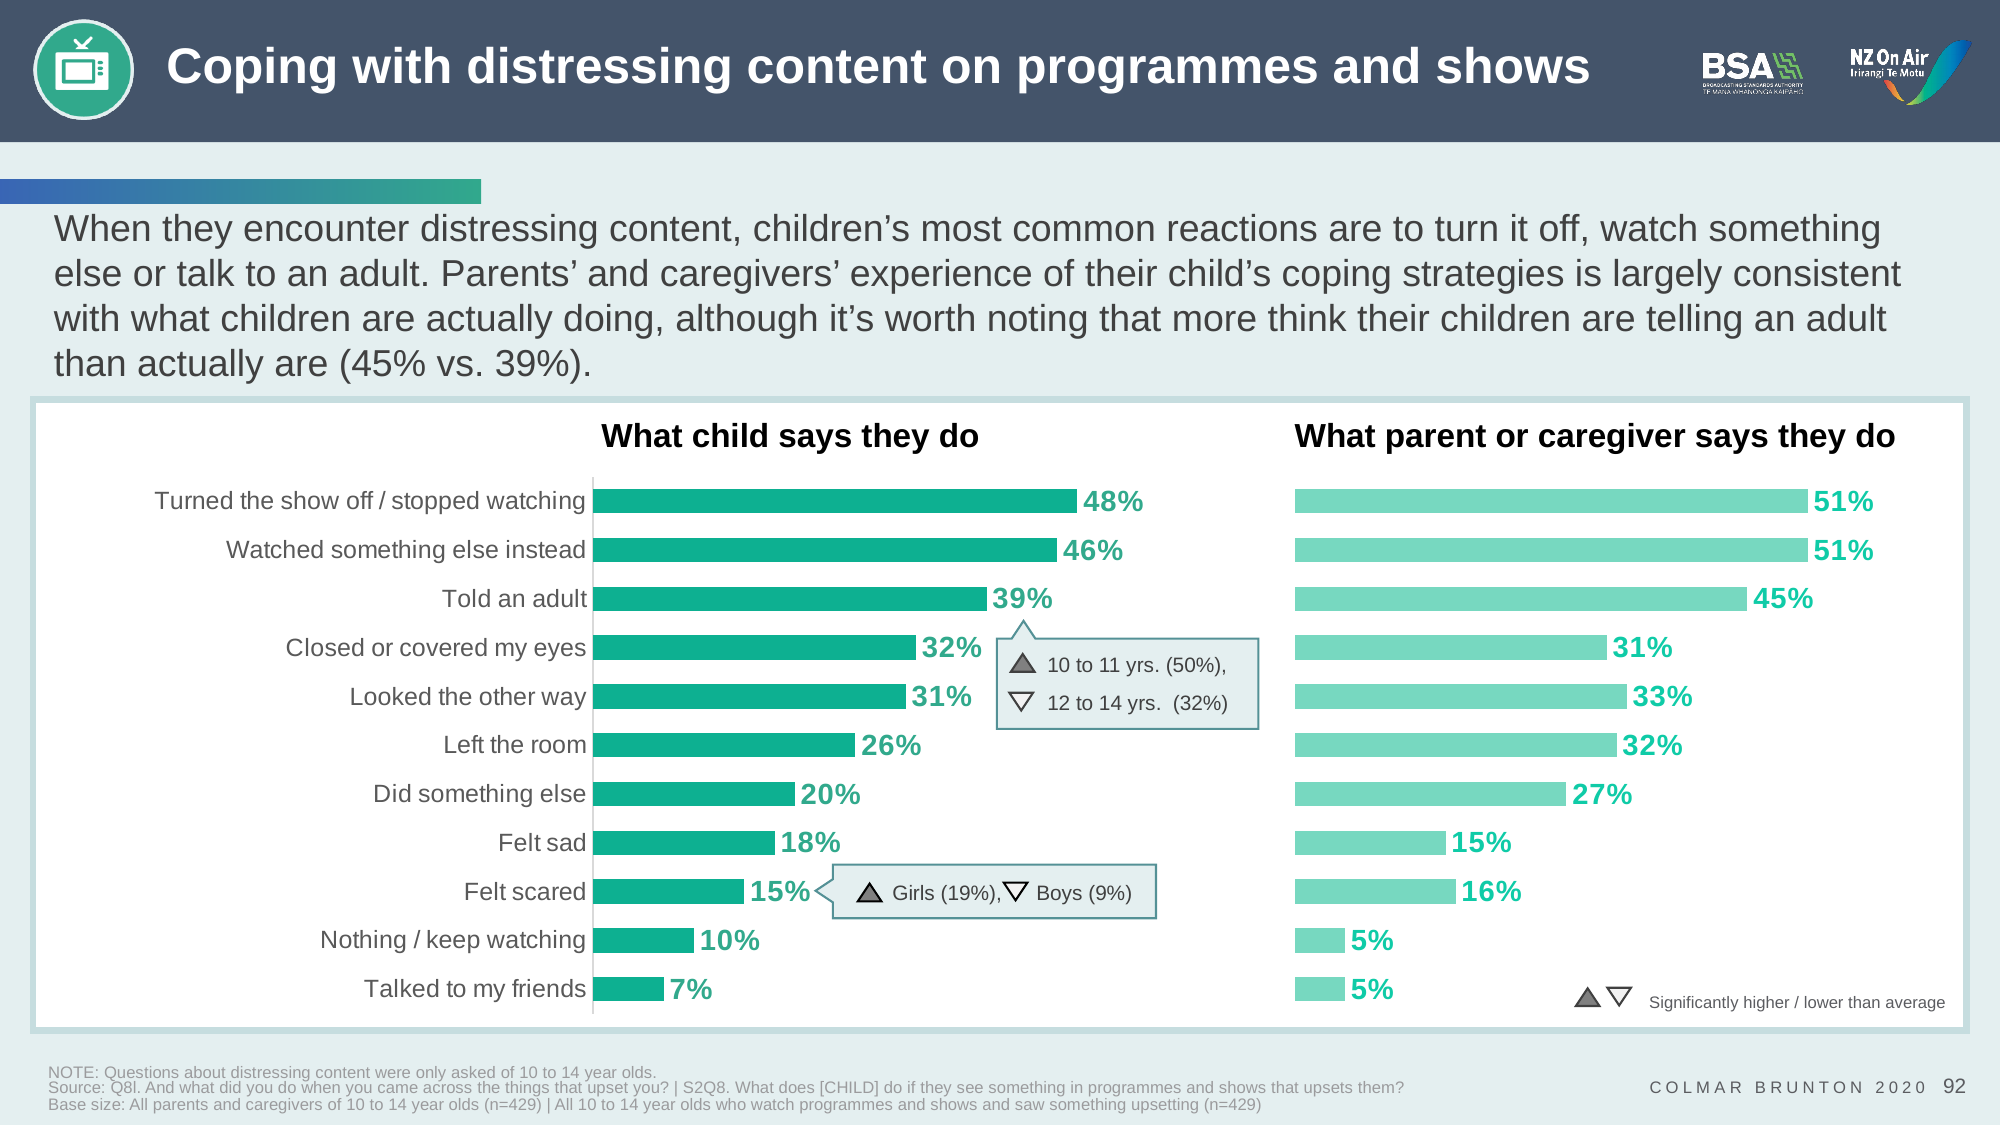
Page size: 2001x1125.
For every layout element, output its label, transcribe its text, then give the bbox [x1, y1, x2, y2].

footer NOTE: Questions about distressing content were only asked of 10 to 14 year olds. Source: Q8l. And what did you do when you came across the things that upset you? | S2Q8. What does [CHILD] do if they see something in programmes and shows that upsets them? Base size: All parents and caregivers of 10 to 14 year olds (n=429) | All 10 to 14 year olds who watch programmes and shows and saw something upsetting (n=429) [33, 1053, 1576, 1125]
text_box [843, 865, 1162, 919]
picture [1851, 40, 1972, 105]
title Coping with distressing content on programmes and shows [151, 22, 1663, 113]
text_box [32, 398, 1968, 1032]
text_box What child says they do [586, 407, 1028, 451]
picture [32, 19, 134, 120]
picture [1695, 47, 1811, 98]
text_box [1575, 962, 2000, 1045]
text_box [0, 178, 482, 205]
chart [57, 451, 1932, 1103]
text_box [997, 639, 1256, 728]
text_box When they encounter distressing content, children’s most common reactions are to turn it off, watch something else or talk to an adult. Parents’ and caregivers’ experience of their child’s coping strategies is largely consistent with what children are actually doing, although it’s worth noting that more think their children are telling an adult than actually are (45% vs. 39%). [32, 214, 1968, 373]
text_box What parent or caregiver says they do [1279, 407, 1915, 451]
